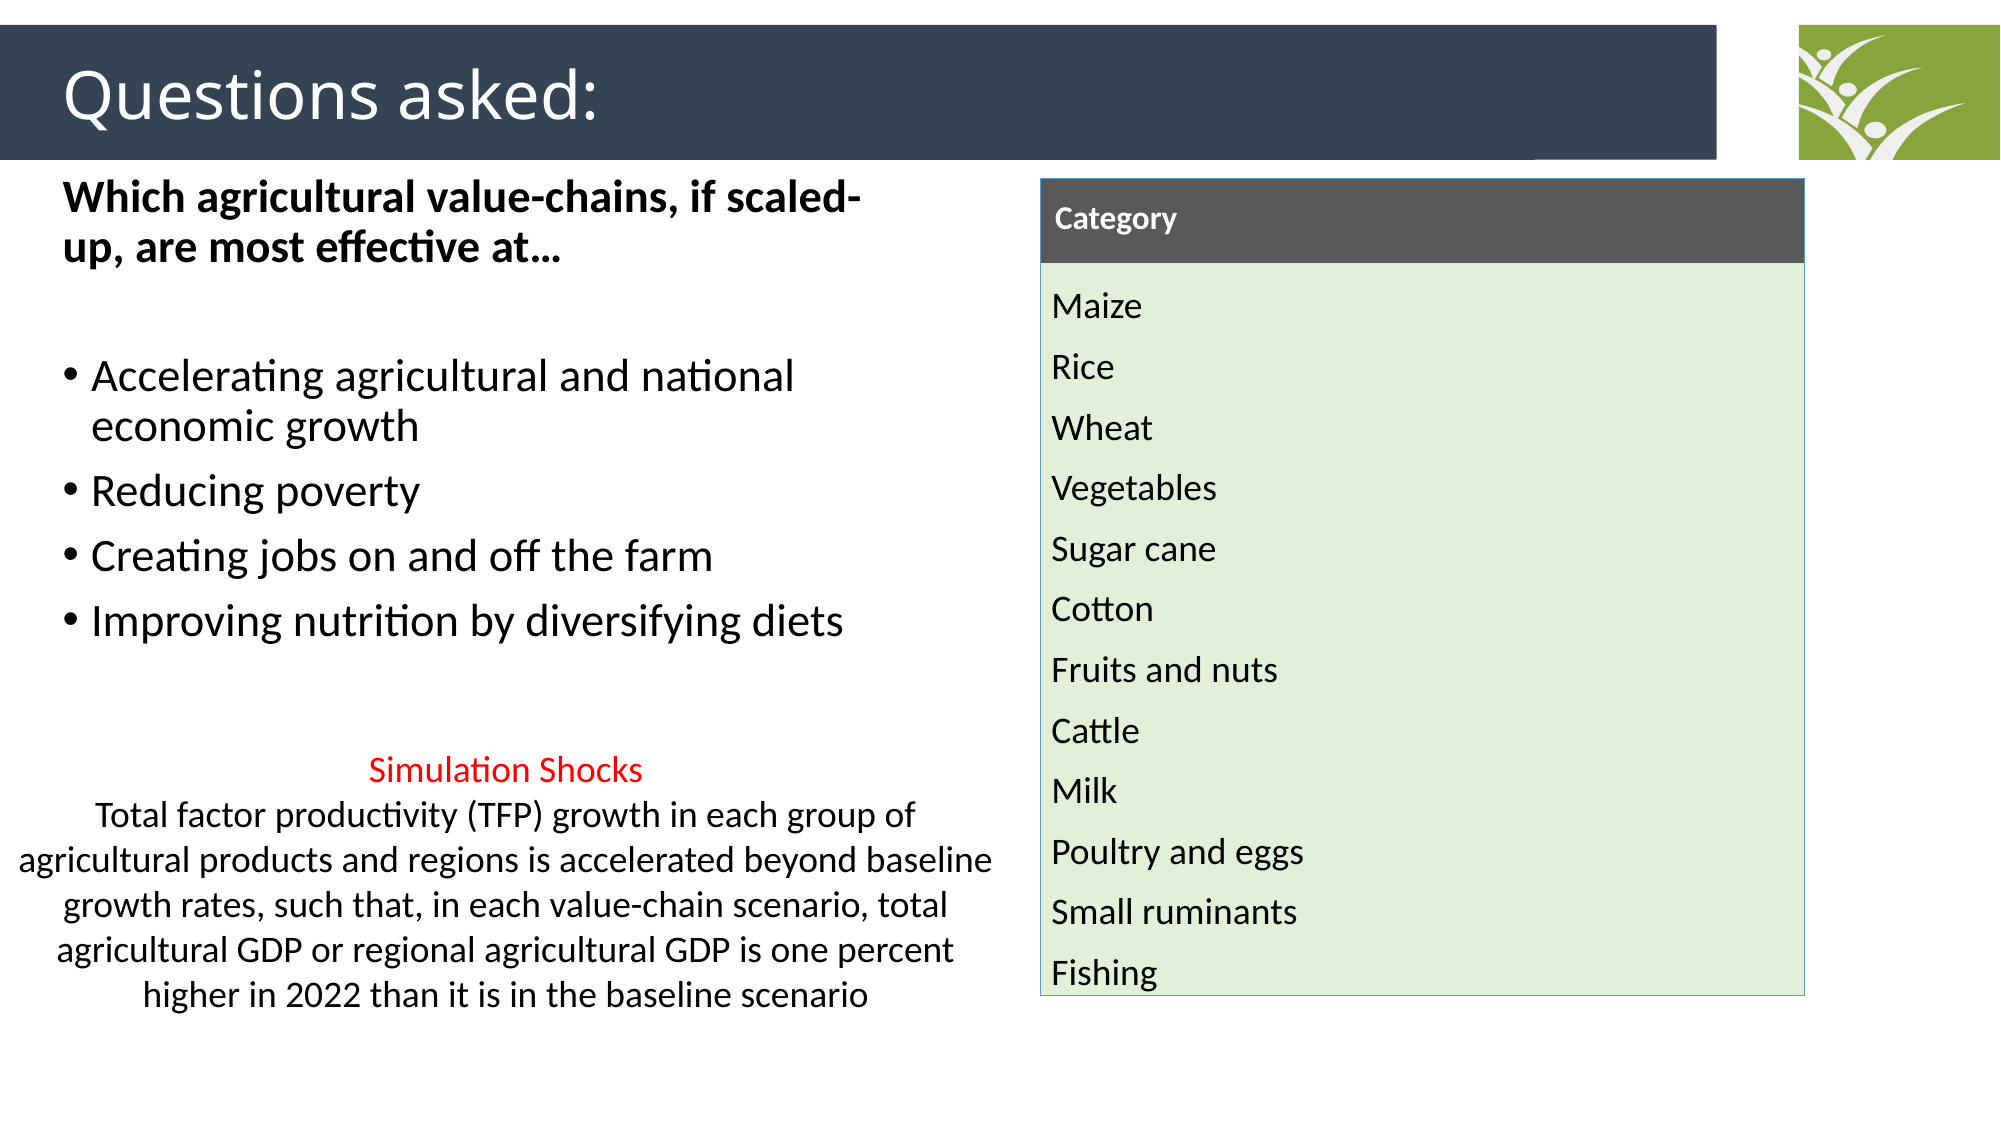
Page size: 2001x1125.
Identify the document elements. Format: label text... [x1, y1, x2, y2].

table_cell Vegetables [1041, 450, 1804, 510]
table_cell Cattle [1041, 692, 1804, 753]
table_cell Fishing [1041, 934, 1804, 995]
table_cell Fruits and nuts [1041, 631, 1804, 692]
table_cell Maize [1041, 263, 1804, 329]
text_box Which agricultural value-chains, if scaled-up, are most effective at… Accelerating agricultural and national economic growth Reducing poverty Creating jobs on and off the farm Improving nutrition by diversifying diets [47, 164, 901, 663]
table_cell Poultry and eggs [1041, 813, 1804, 874]
text_box Simulation Shocks Total factor productivity (TFP) growth in each group of agricultural products and regions is accelerated beyond baseline growth rates, such that, in each value-chain scenario, total agricultural GDP or regional agricultural GDP is one percent higher in 2022 than it is in the baseline scenario [0, 737, 1013, 1023]
table_cell Milk [1041, 753, 1804, 813]
table_cell Small ruminants [1041, 874, 1804, 934]
table_cell Rice [1041, 329, 1804, 389]
title Questions asked: [47, 30, 1773, 165]
table_header Category [1041, 179, 1804, 263]
table_cell Cotton [1041, 571, 1804, 631]
table_cell Wheat [1041, 389, 1804, 450]
table_cell Sugar cane [1041, 510, 1804, 571]
